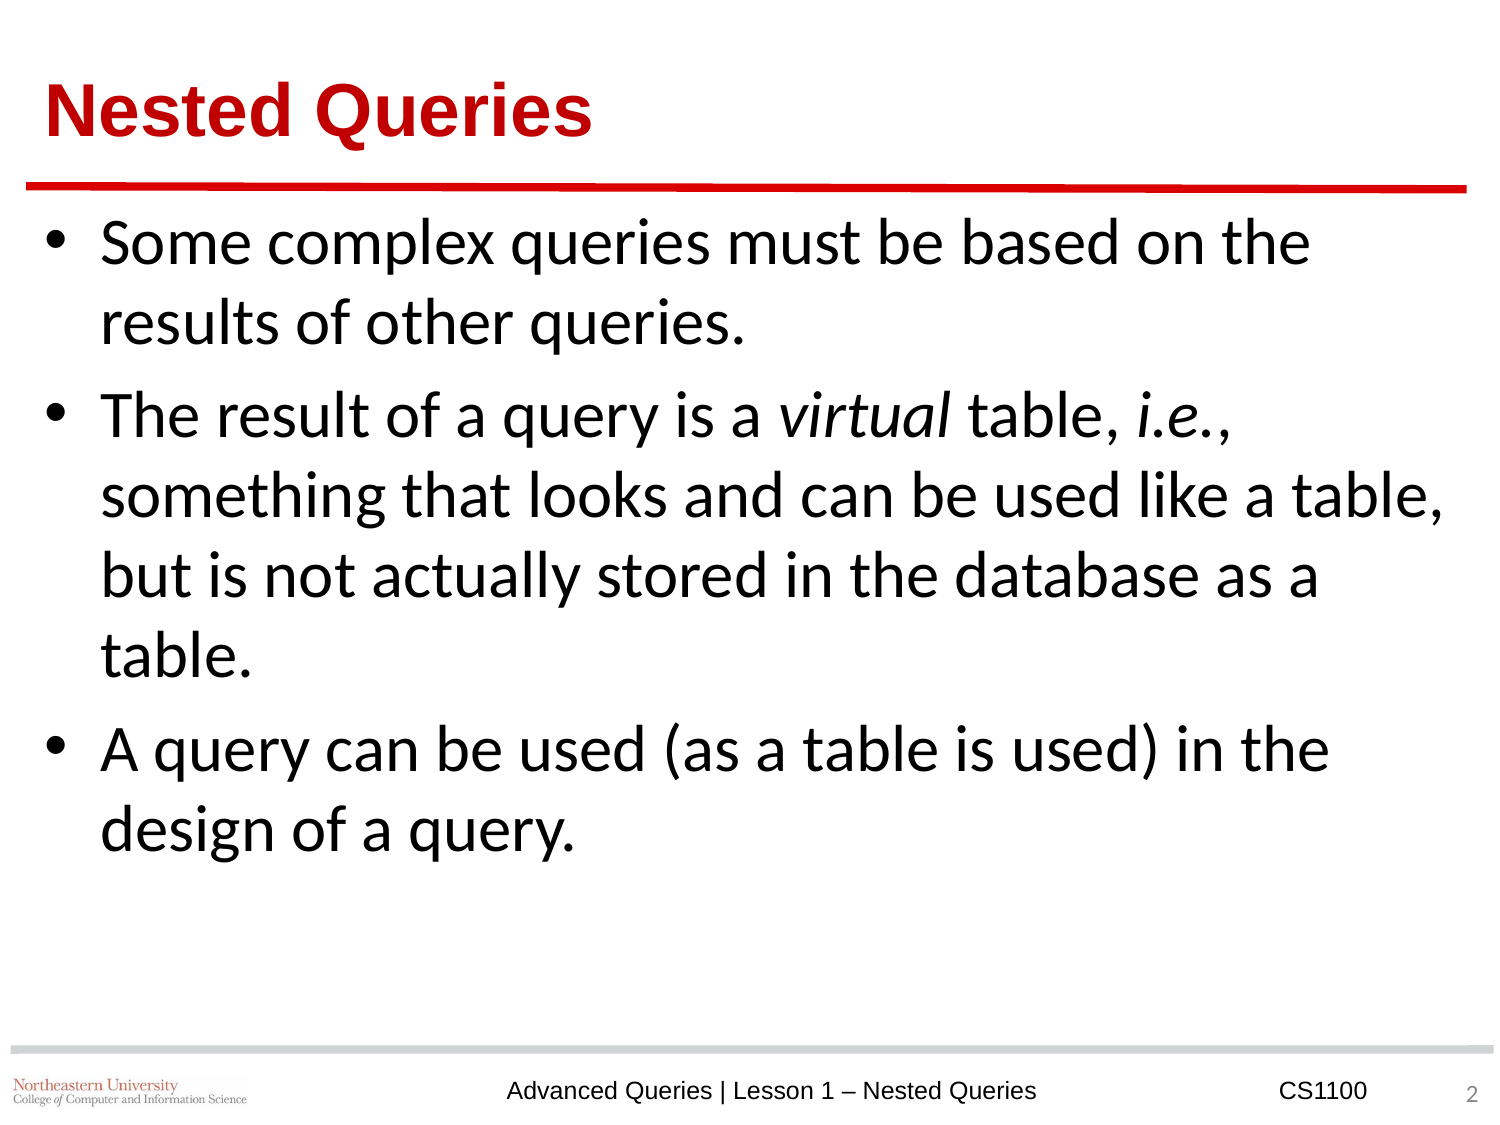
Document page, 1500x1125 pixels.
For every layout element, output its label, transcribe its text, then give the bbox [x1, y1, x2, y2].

picture [10, 1075, 249, 1109]
list Some complex queries must be based on the results of other queries. The result of a query is a virtual table, i.e., something that looks and can be used like a table, but is not actually stored in the database as a table. A query can be used (as a table is used) in the design of a query. [29, 190, 1473, 1033]
slide_number ‹#› [1403, 1064, 1494, 1120]
title Nested Queries [29, 43, 1495, 170]
